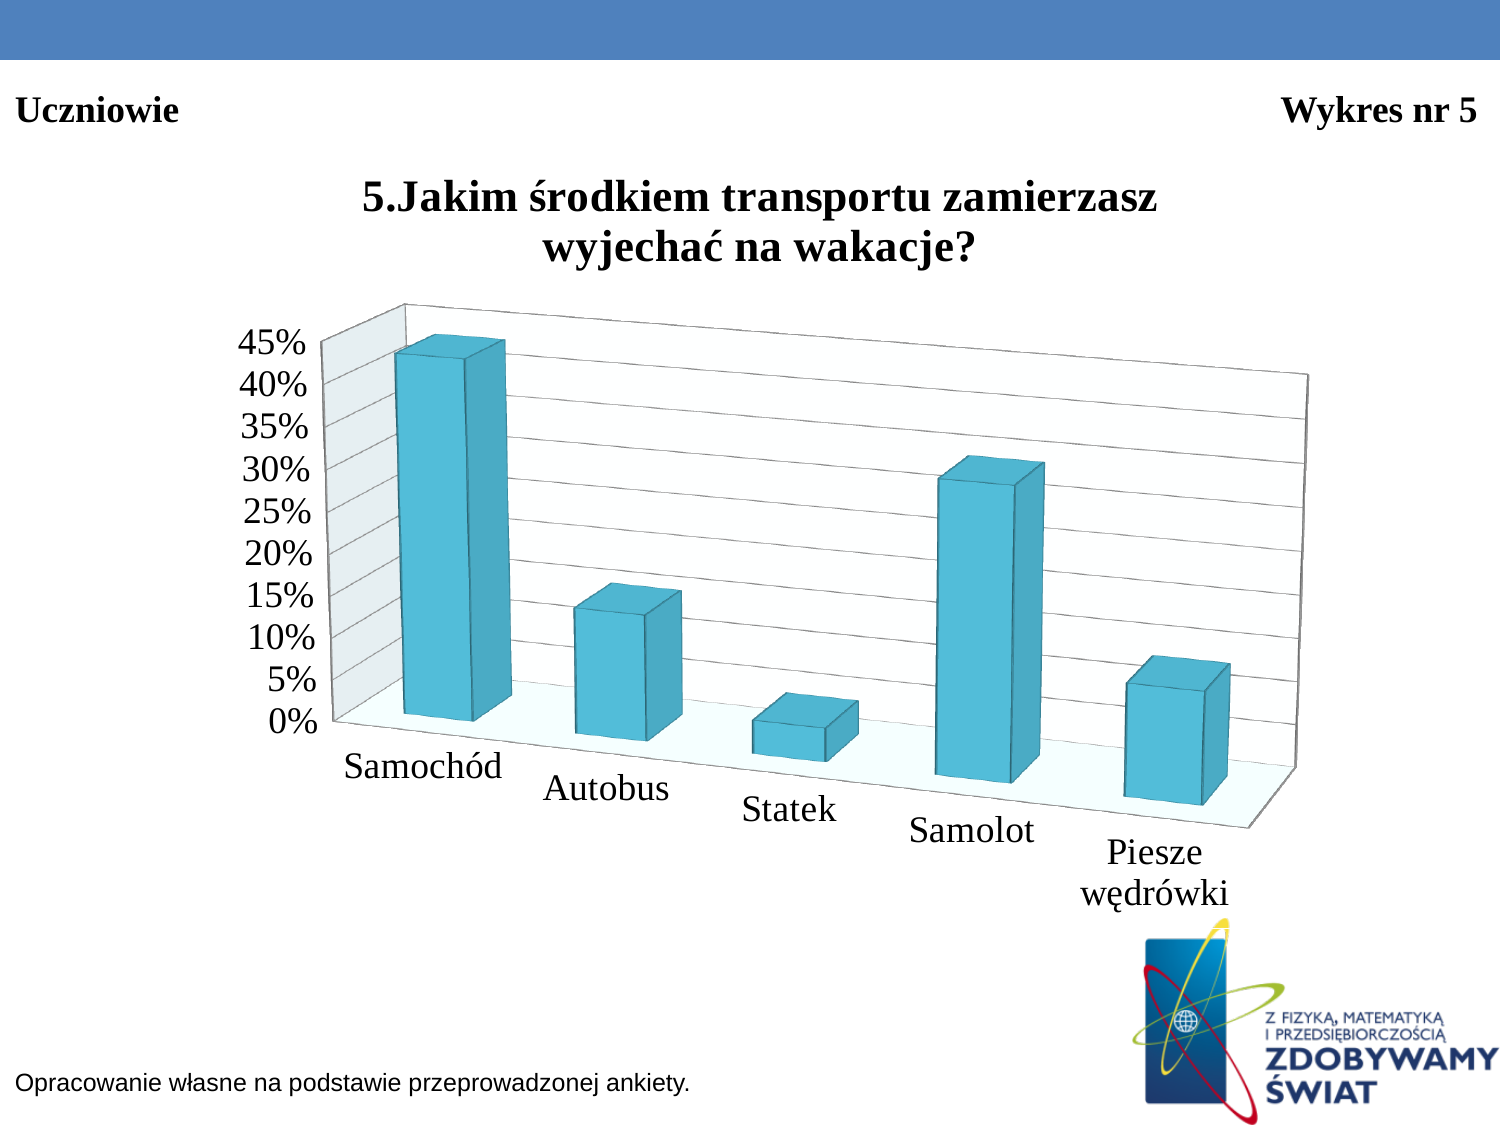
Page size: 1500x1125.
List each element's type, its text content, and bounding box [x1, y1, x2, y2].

picture [1132, 918, 1500, 1125]
text_box Opracowanie własne na podstawie przeprowadzonej ankiety. [0, 1058, 780, 1104]
chart [159, 136, 1389, 929]
text_box Uczniowie Wykres nr 5 [0, 78, 1500, 138]
